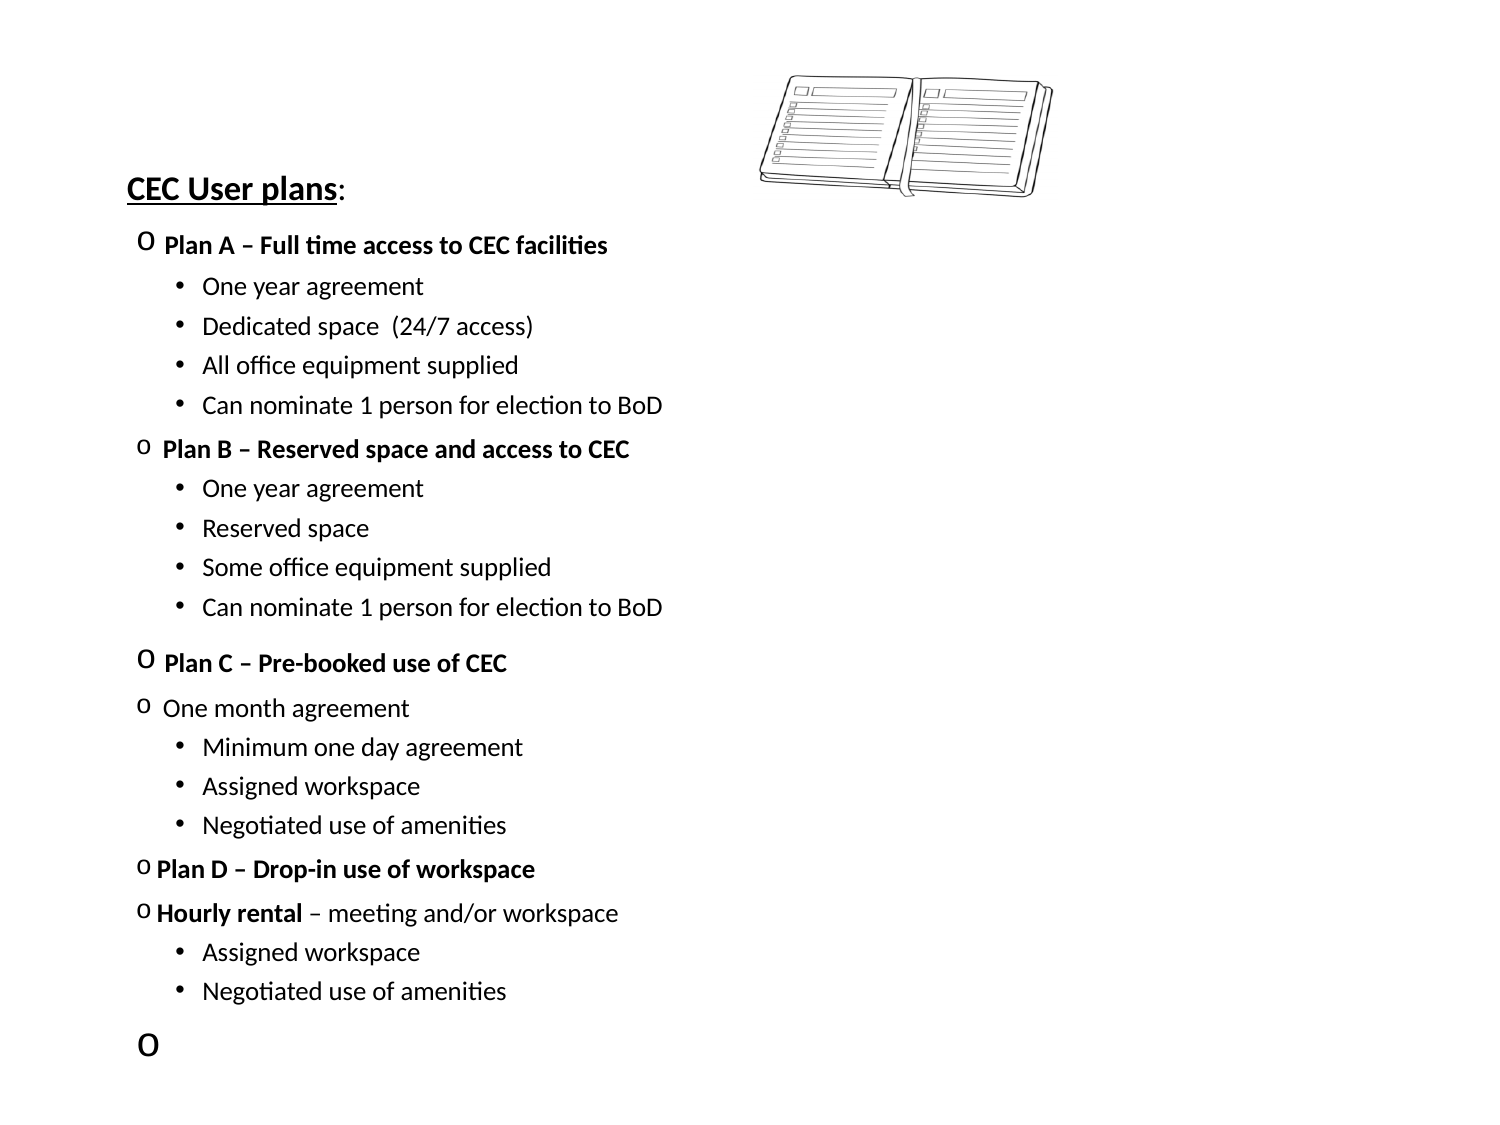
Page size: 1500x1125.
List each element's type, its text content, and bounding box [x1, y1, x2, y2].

text_box CEC User plans: Plan A – Full time access to CEC facilities One year agreement Dedicated space (24/7 access) All office equipment supplied Can nominate 1 person for election to BoD Plan B – Reserved space and access to CEC One year agreement Reserved space Some office equipment supplied Can nominate 1 person for election to BoD Plan C – Pre-booked use of CEC One month agreement Minimum one day agreement Assigned workspace Negotiated use of amenities Plan D – Drop-in use of workspace Hourly rental – meeting and/or workspace Assigned workspace Negotiated use of amenities [112, 162, 1361, 1094]
picture [753, 69, 1058, 201]
